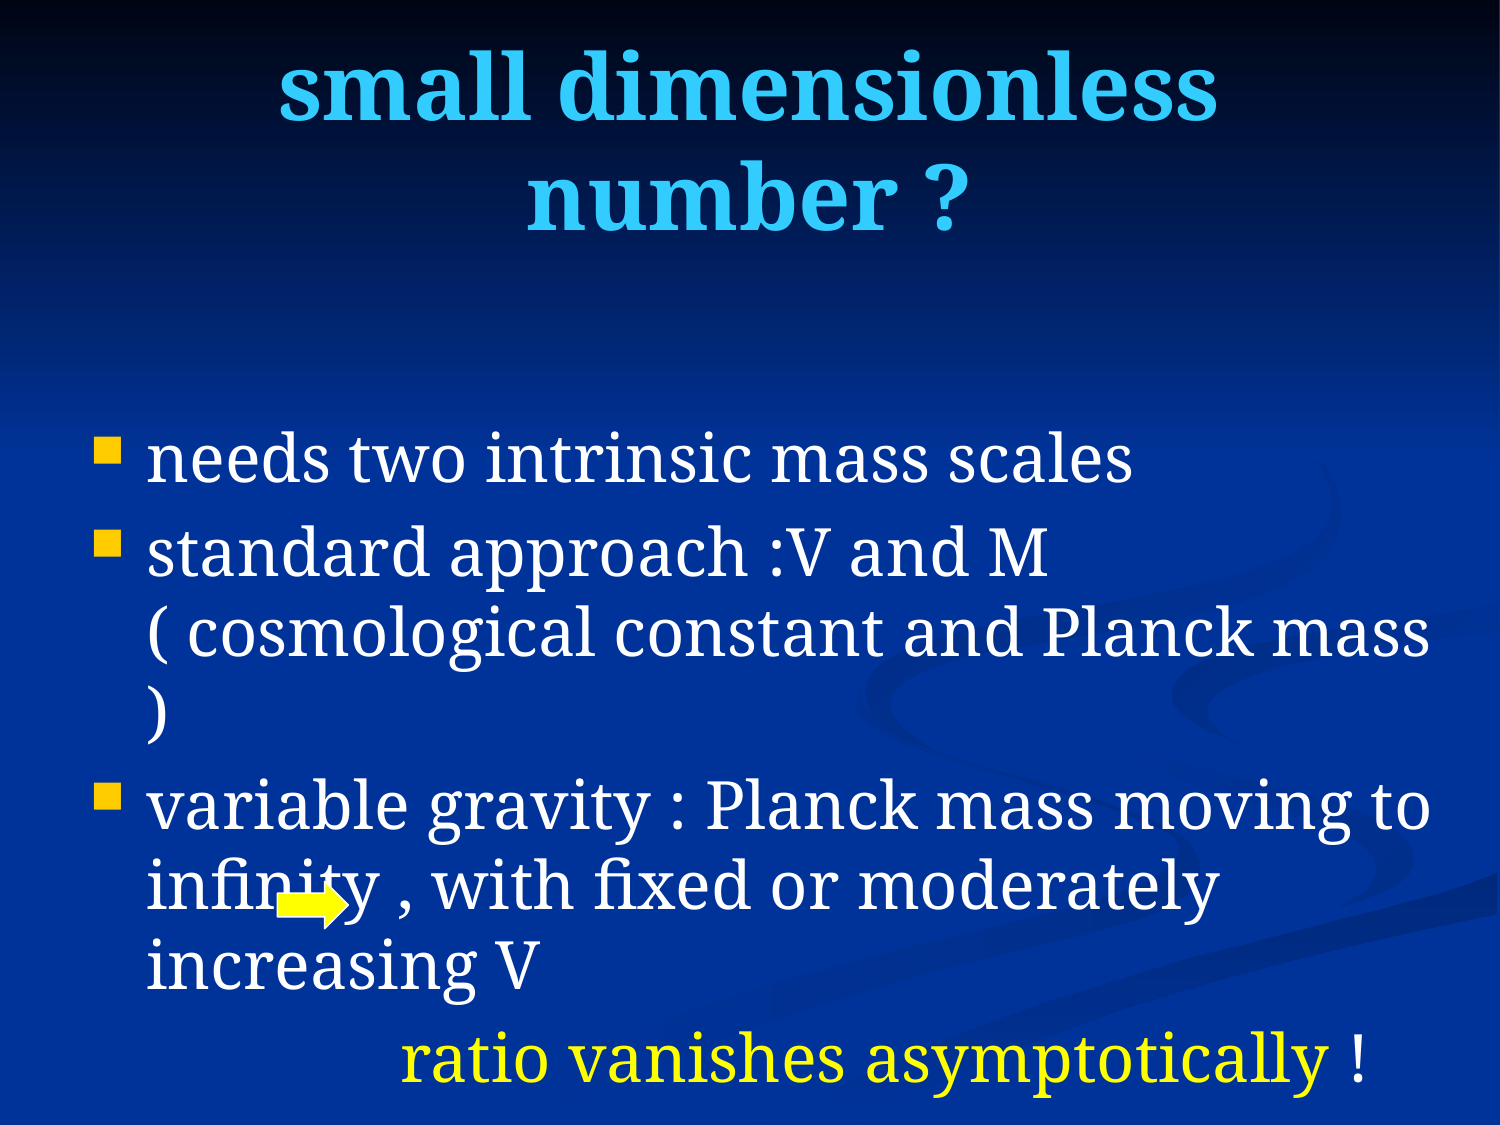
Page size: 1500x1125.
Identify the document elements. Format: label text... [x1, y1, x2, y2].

list needs two intrinsic mass scales standard approach :V and M ( cosmological constant and Planck mass ) variable gravity : Planck mass moving to infinity , with fixed or moderately increasing V ratio vanishes asymptotically ! [74, 408, 1459, 1006]
title small dimensionless number ? [74, 44, 1426, 233]
text_box [277, 881, 349, 929]
